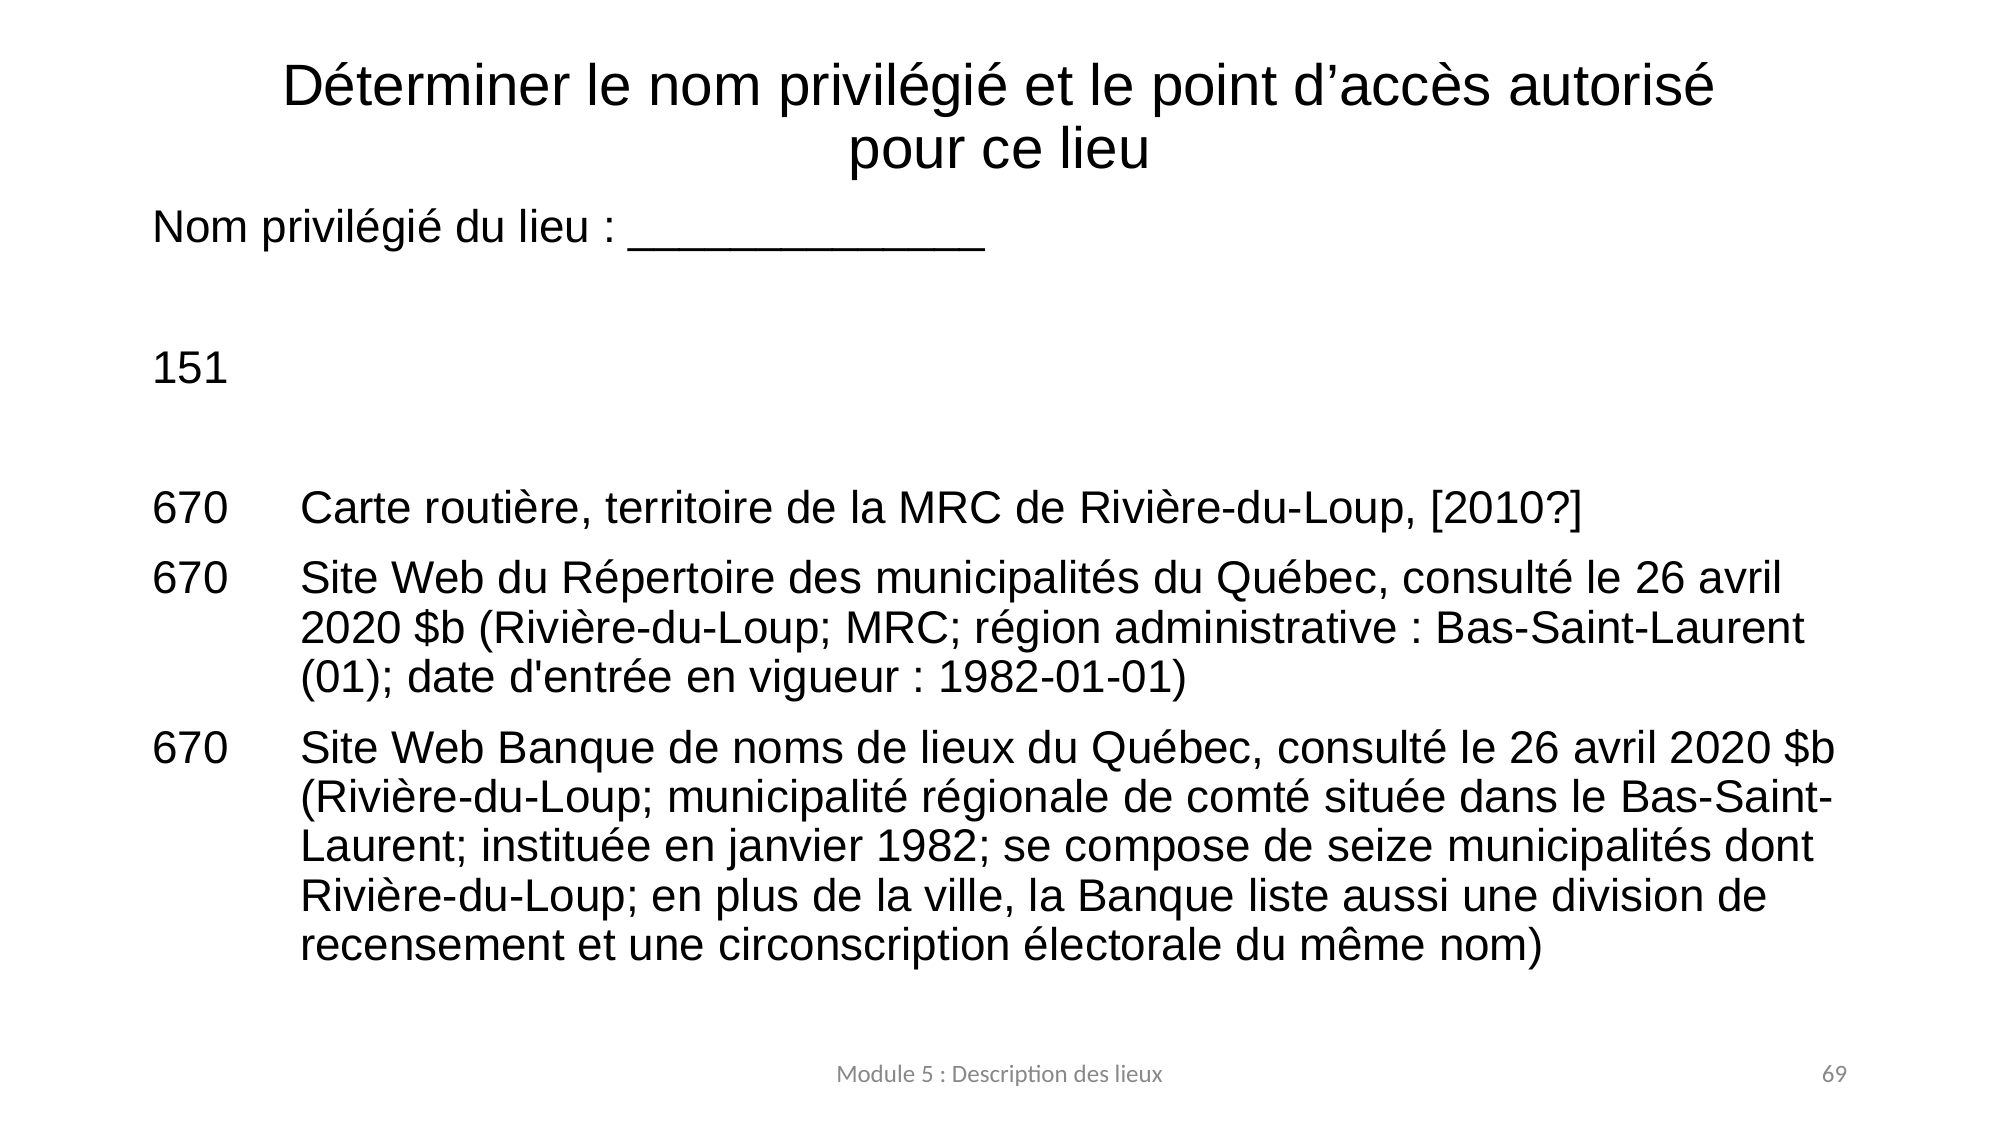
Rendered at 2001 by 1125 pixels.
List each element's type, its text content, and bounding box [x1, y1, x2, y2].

title Déterminer le nom privilégié et le point d’accès autorisé pour ce lieu [137, 57, 1863, 179]
slide_number 69 [1412, 1042, 1863, 1103]
footer Module 5 : Description des lieux [662, 1042, 1338, 1103]
list Nom privilégié du lieu : ______________ 151 670 Carte routière, territoire de la MRC de Rivière-du-Loup, [2010?] 670 Site Web du Répertoire des municipalités du Québec, consulté le 26 avril 2020 $b (Rivière-du-Loup; MRC; région administrative : Bas-Saint-Laurent (01); date d'entrée en vigueur : 1982-01-01) 670 Site Web Banque de noms de lieux du Québec, consulté le 26 avril 2020 $b (Rivière-du-Loup; municipalité régionale de comté située dans le Bas-Saint-Laurent; instituée en janvier 1982; se compose de seize municipalités dont Rivière-du-Loup; en plus de la ville, la Banque liste aussi une division de recensement et une circonscription électorale du même nom) [137, 195, 1863, 914]
